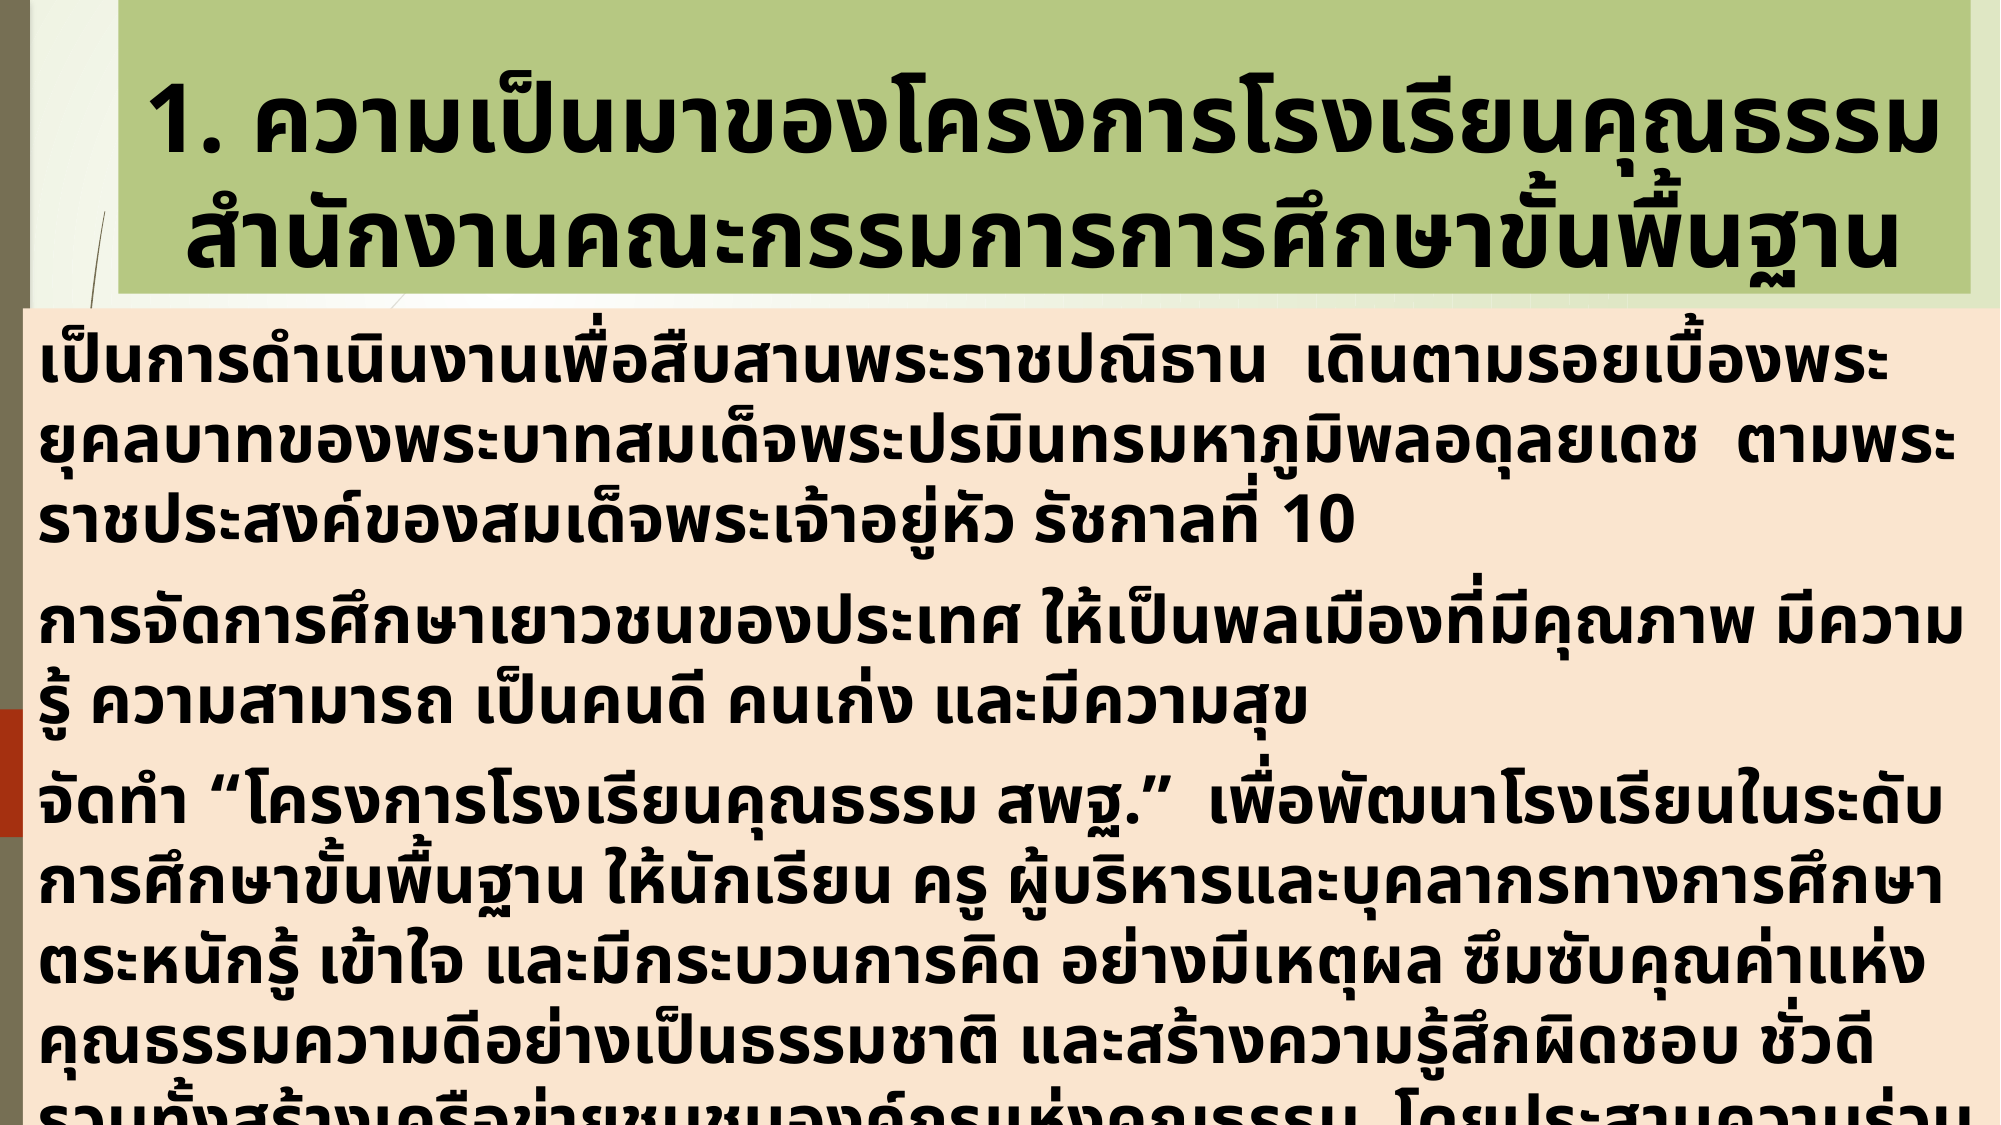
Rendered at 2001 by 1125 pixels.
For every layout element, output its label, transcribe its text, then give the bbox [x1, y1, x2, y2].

subtitle เป็นการดำเนินงานเพื่อสืบสานพระราชปณิธาน เดินตามรอยเบื้องพระยุคลบาทของพระบาทสมเด็จพระปรมินทรมหาภูมิพลอดุลยเดช ตามพระราชประสงค์ของสมเด็จพระเจ้าอยู่หัว รัชกาลที่ 10 การจัดการศึกษาเยาวชนของประเทศ ให้เป็นพลเมืองที่มีคุณภาพ มีความรู้ ความสามารถ เป็นคนดี คนเก่ง และมีความสุข จัดทำ “โครงการโรงเรียนคุณธรรม สพฐ.” เพื่อพัฒนาโรงเรียนในระดับการศึกษาขั้นพื้นฐาน ให้นักเรียน ครู ผู้บริหารและบุคลากรทางการศึกษาตระหนักรู้ เข้าใจ และมีกระบวนการคิด อย่างมีเหตุผล ซึมซับคุณค่าแห่งคุณธรรมความดีอย่างเป็นธรรมชาติ และสร้างความรู้สึกผิดชอบ ชั่วดี รวมทั้งสร้างเครือข่ายชุมชนองค์กรแห่งคุณธรรม โดยประสานความร่วมมือจากหน่วยงาน และ องค์กรที่ทำงานด้านคุณธรรมอย่างเป็นรูปธรรมที่ชัดเจน [22, 308, 2000, 1125]
title 1. ความเป็นมาของโครงการโรงเรียนคุณธรรม สำนักงานคณะกรรมการการศึกษาขั้นพื้นฐาน [118, 0, 1971, 294]
